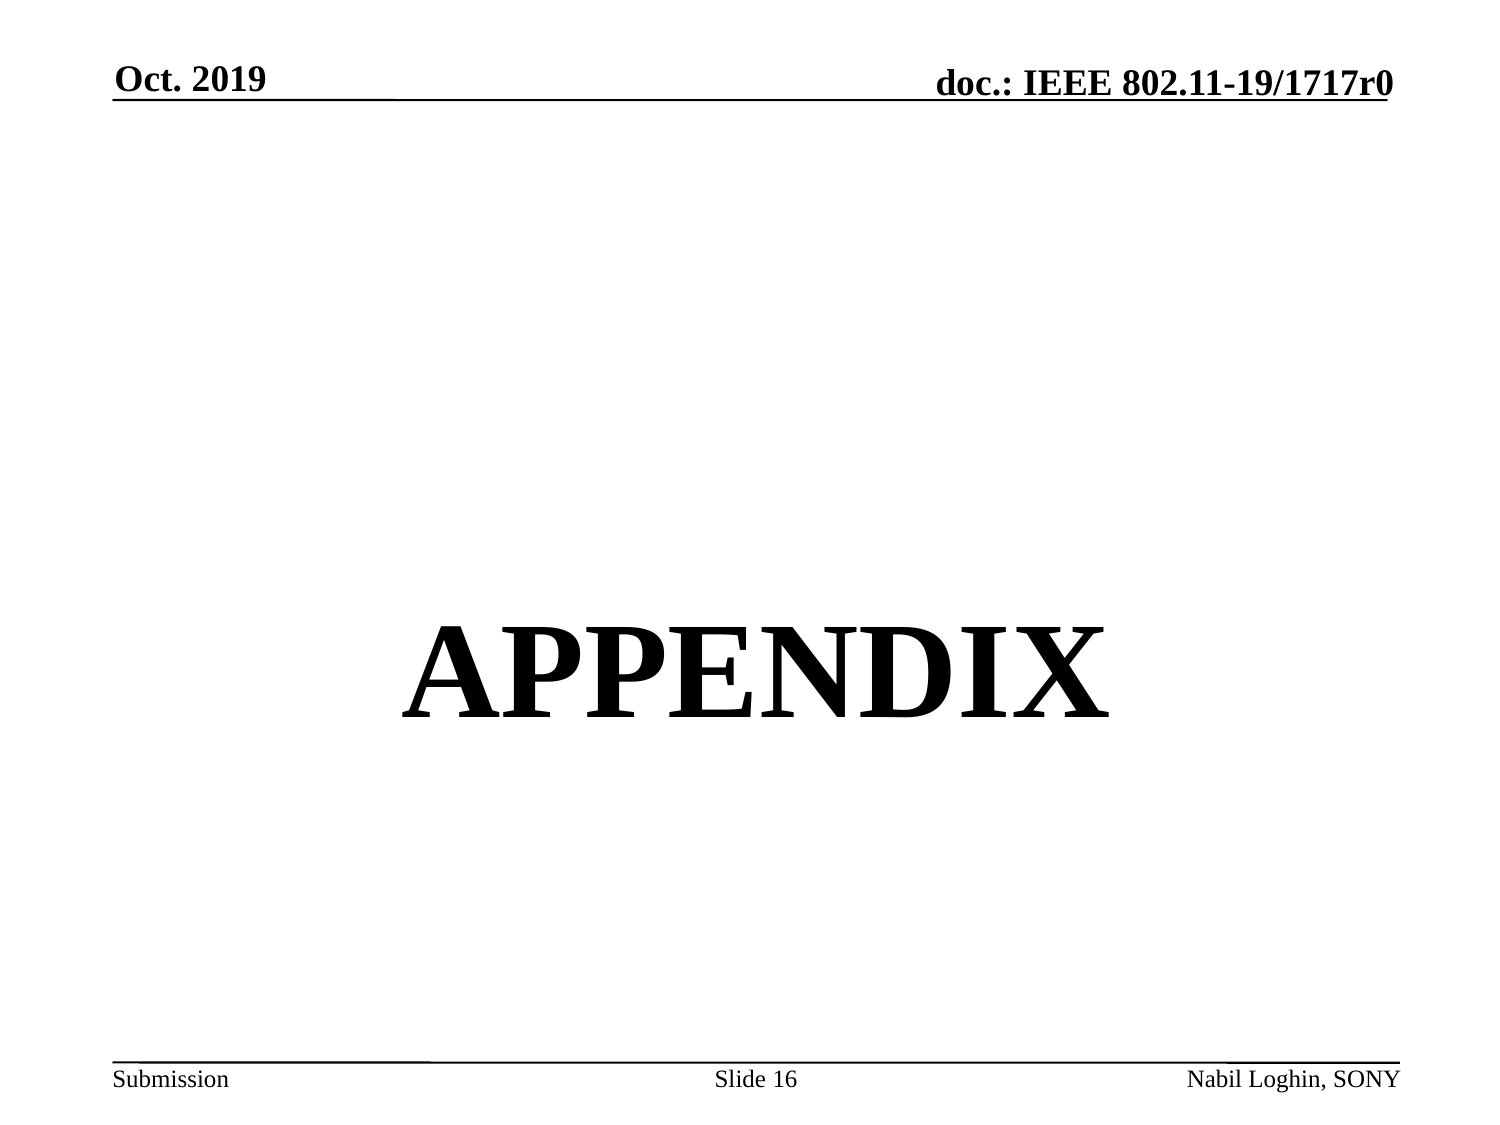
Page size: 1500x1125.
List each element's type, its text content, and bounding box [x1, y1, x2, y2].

list APPENDIX [62, 324, 1451, 1000]
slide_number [114, 54, 423, 100]
footer Nabil Loghin, SONY [878, 1061, 1402, 1093]
slide_number Slide 16 [712, 1061, 800, 1123]
